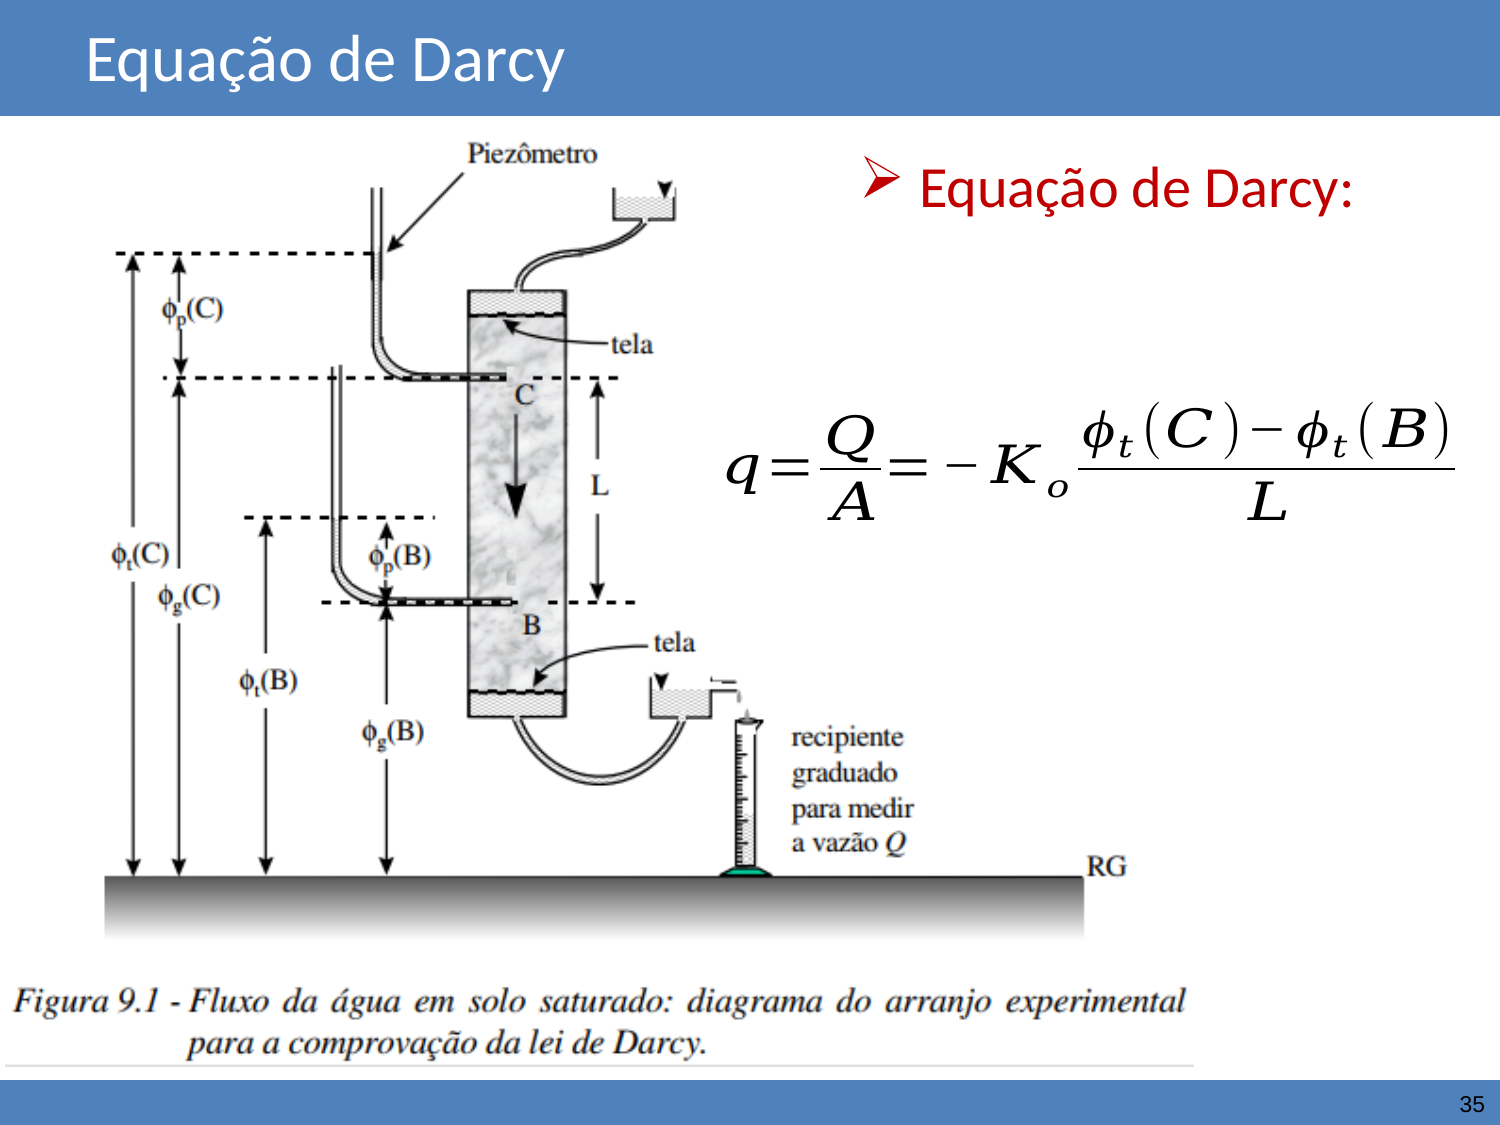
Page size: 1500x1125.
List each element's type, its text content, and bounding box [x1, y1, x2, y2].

text_box [0, 1080, 1500, 1125]
text_box Equação de Darcy: [1198, 141, 1493, 227]
picture [5, 136, 1194, 1068]
slide_number 35 [1149, 1082, 1500, 1125]
text_box [0, 0, 1500, 116]
text_box Equação de Darcy [70, 7, 1459, 102]
